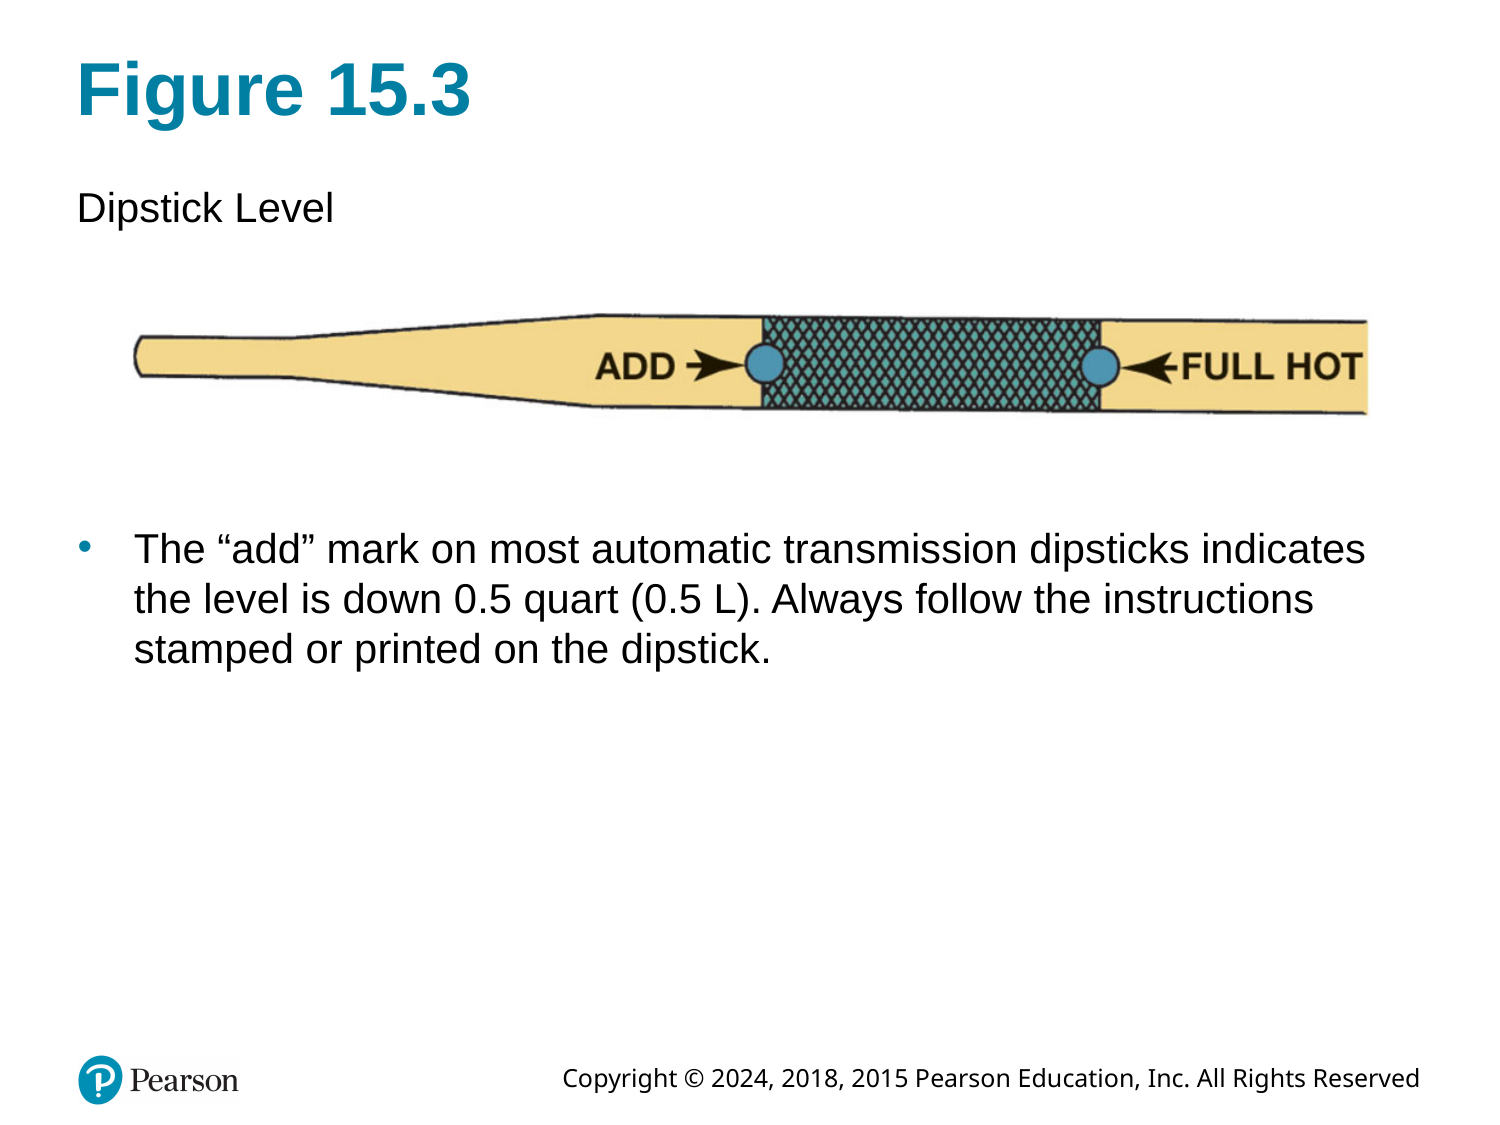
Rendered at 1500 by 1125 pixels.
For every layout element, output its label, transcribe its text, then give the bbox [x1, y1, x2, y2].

list The “add” mark on most automatic transmission dipsticks indicates the level is down 0.5 quart (0.5 L). Always follow the instructions stamped or printed on the dipstick. [77, 518, 1424, 1125]
picture [131, 311, 1372, 423]
list Dipstick Level [76, 0, 1427, 529]
